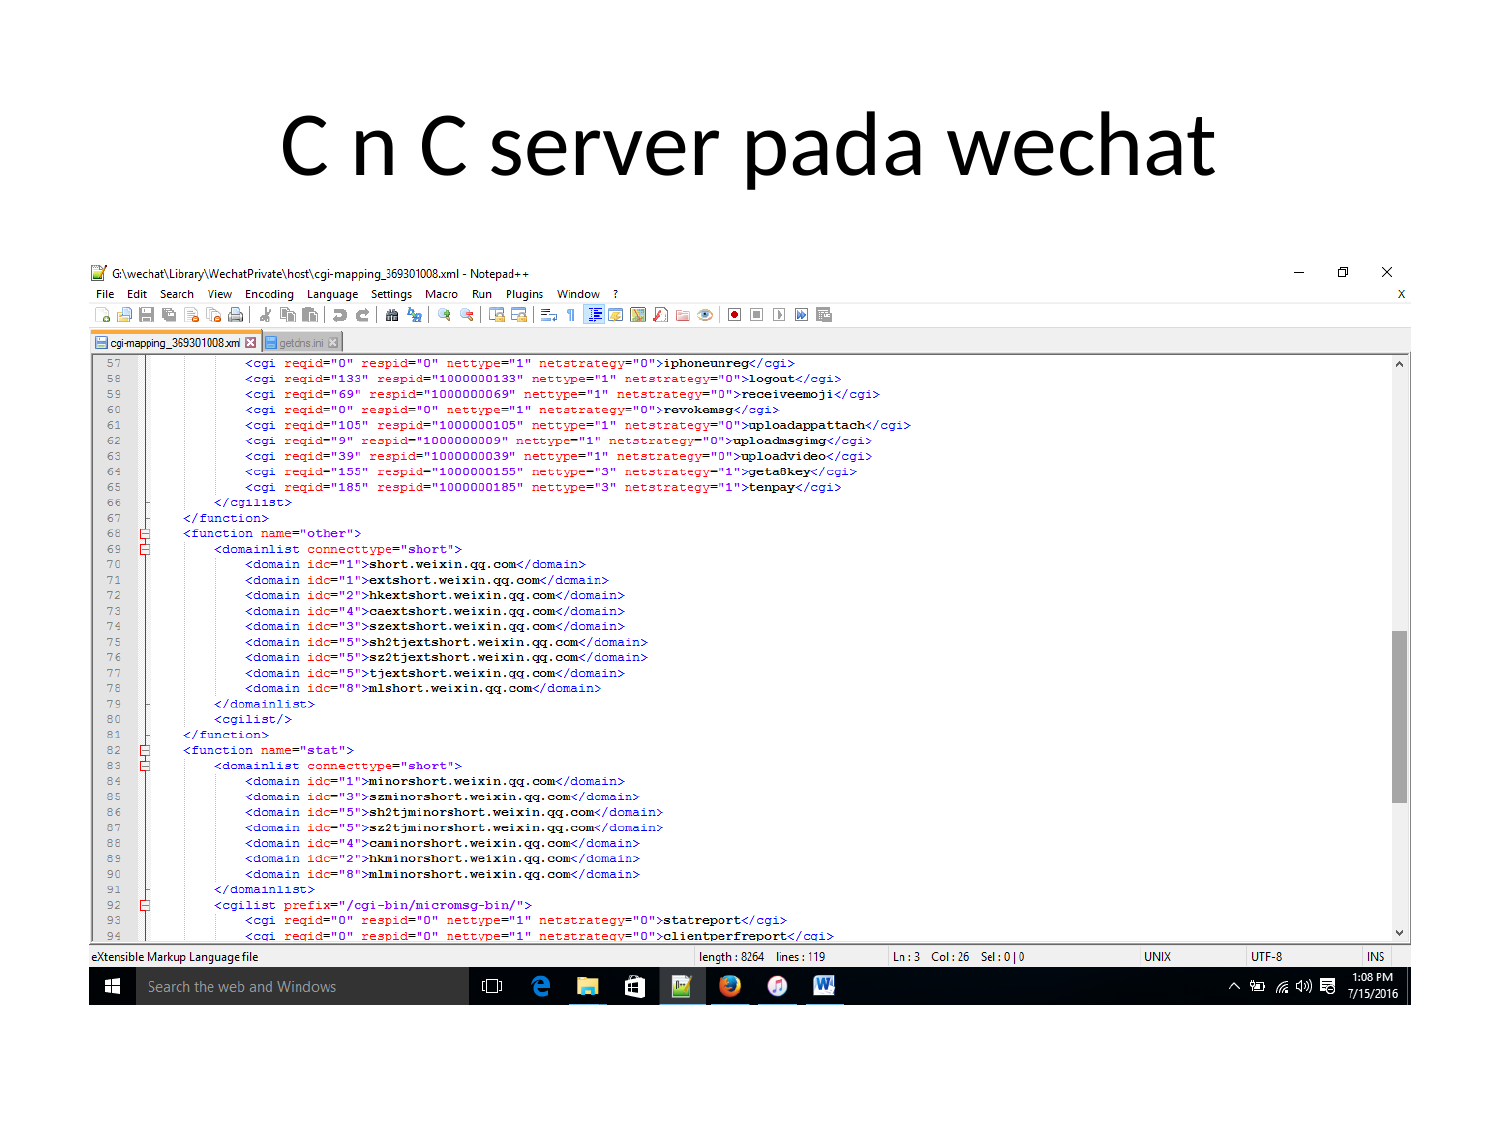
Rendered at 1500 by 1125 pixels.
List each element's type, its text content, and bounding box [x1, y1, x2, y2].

title C n C server pada wechat [75, 45, 1425, 233]
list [89, 262, 1411, 1006]
